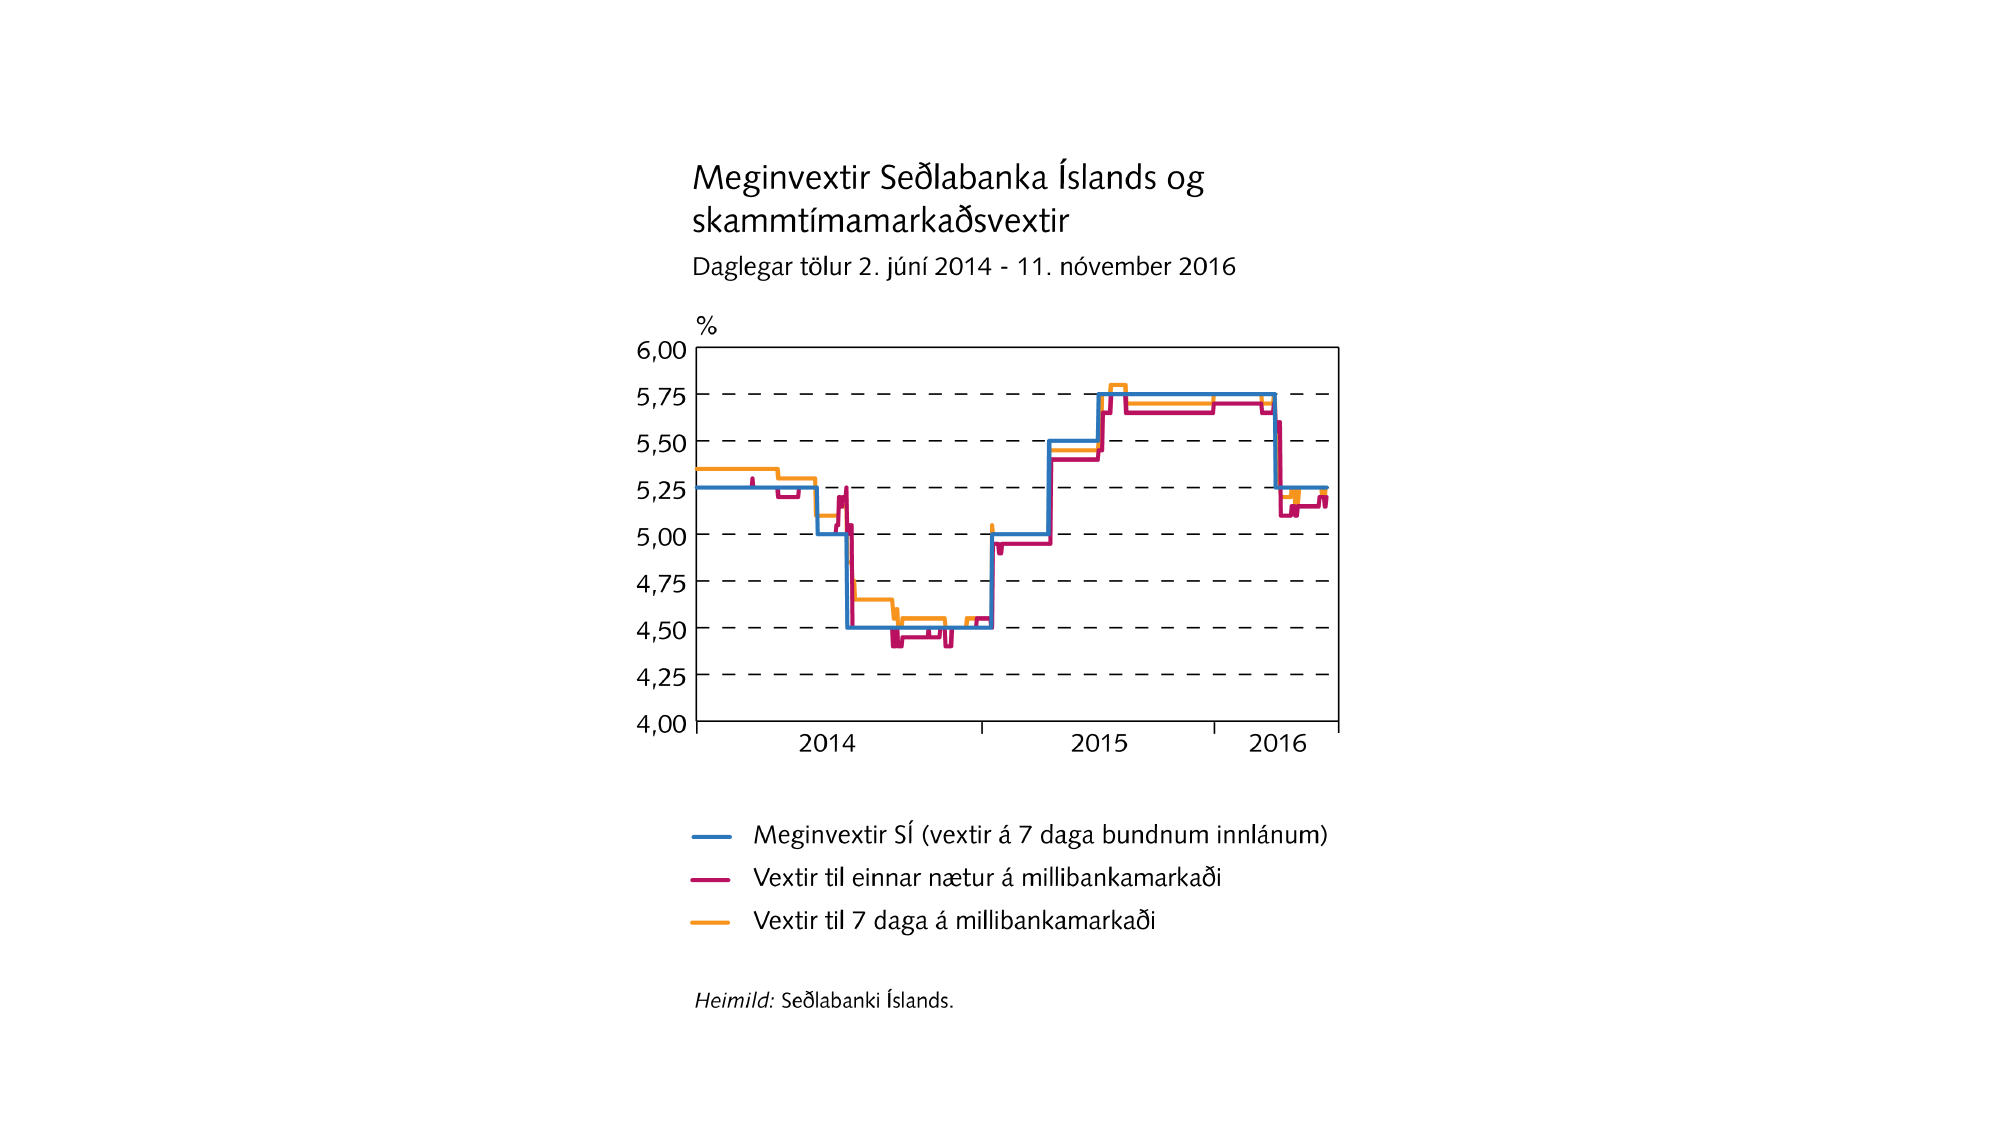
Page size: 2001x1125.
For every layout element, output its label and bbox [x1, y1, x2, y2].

picture [636, 112, 1364, 1013]
